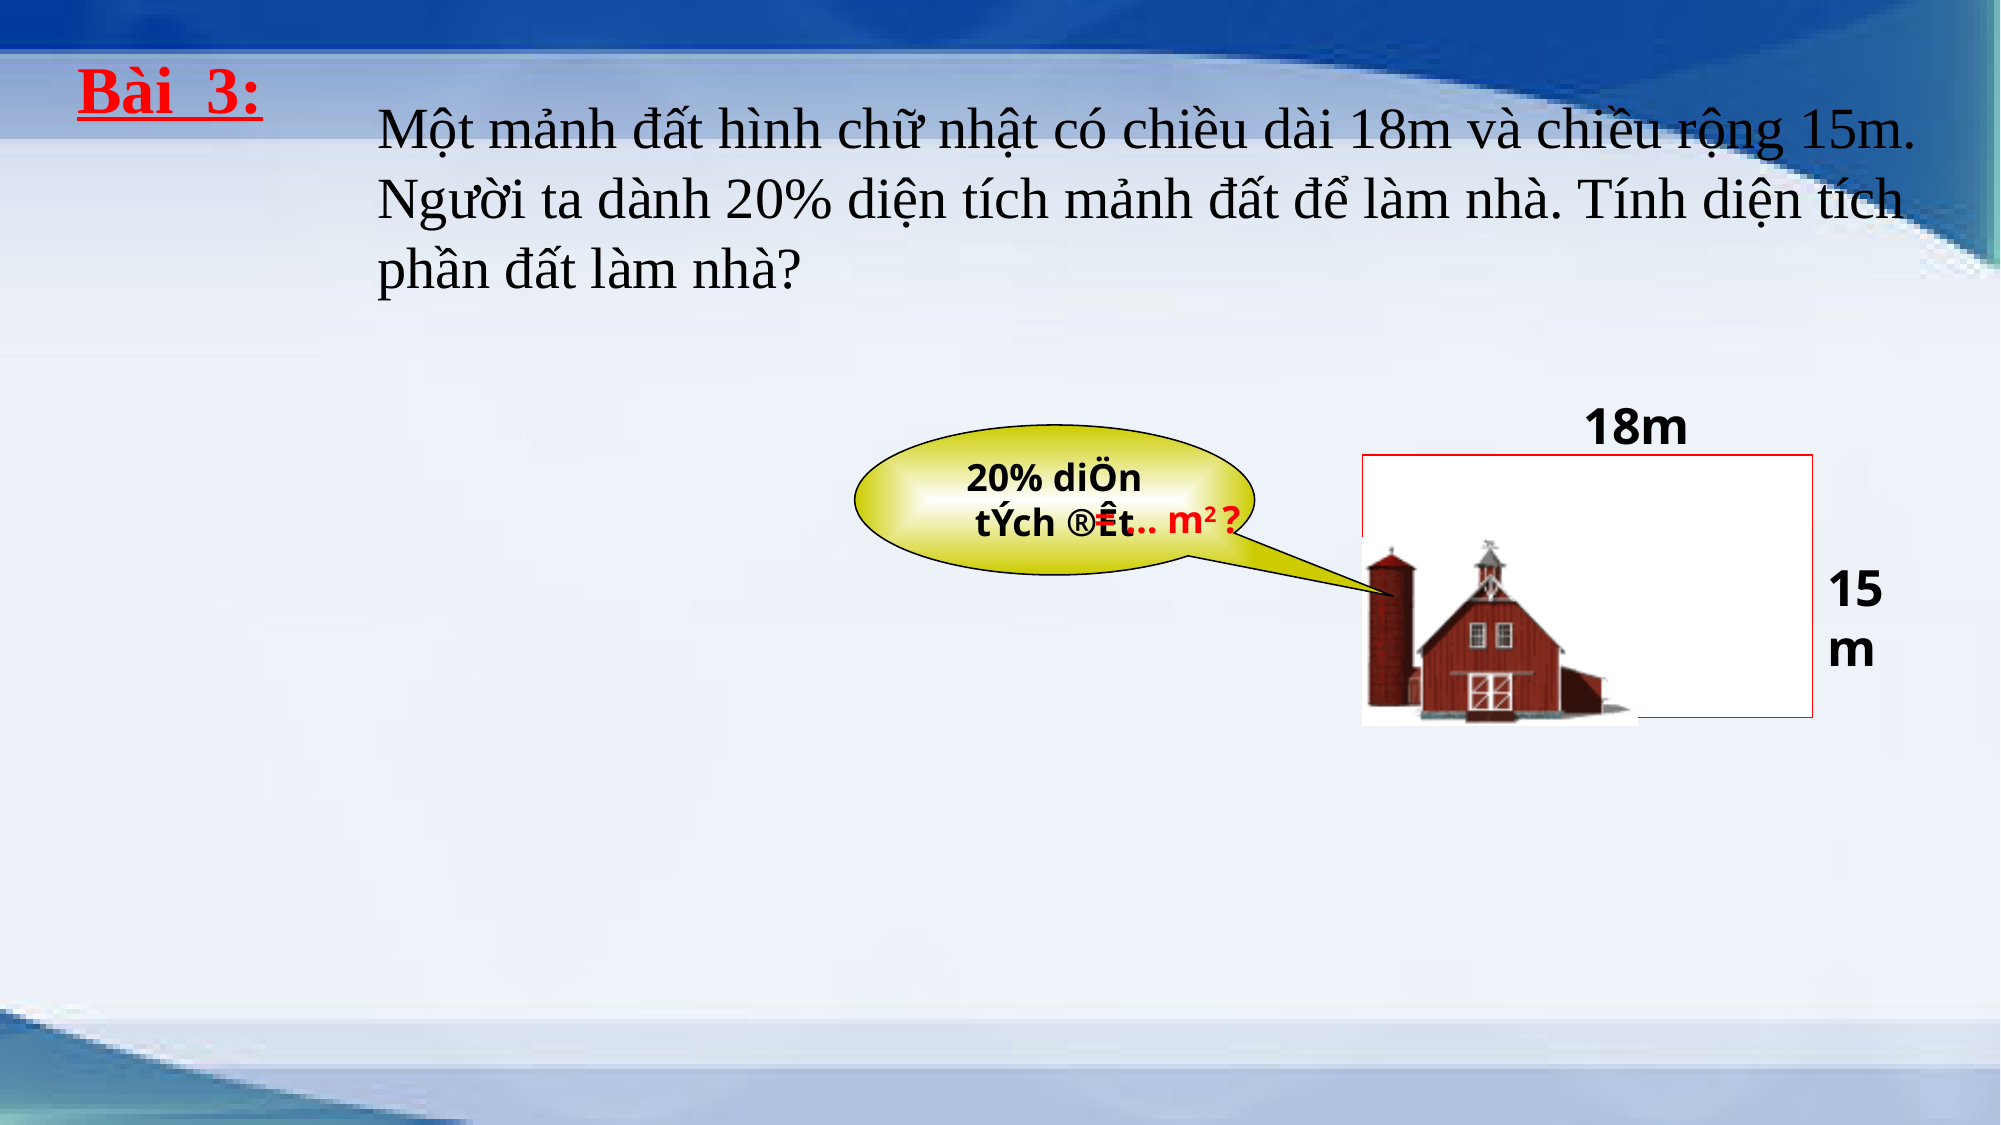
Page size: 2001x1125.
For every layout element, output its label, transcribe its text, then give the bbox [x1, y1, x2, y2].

text_box [1362, 455, 1813, 718]
text_box 20% diÖn tÝch ®Êt [854, 424, 1357, 590]
picture [0, 0, 2001, 1125]
text_box = … m2 ? [1079, 488, 1343, 549]
text_box Bài 3: [62, 38, 325, 134]
text_box Một mảnh đất hình chữ nhật có chiều dài 18m và chiều rộng 15m. Người ta dành 20% diện tích mảnh đất để làm nhà. Tính diện tích phần đất làm nhà? [362, 82, 1938, 308]
text_box 15m [1812, 548, 1938, 684]
text_box 18m [1568, 387, 1707, 463]
